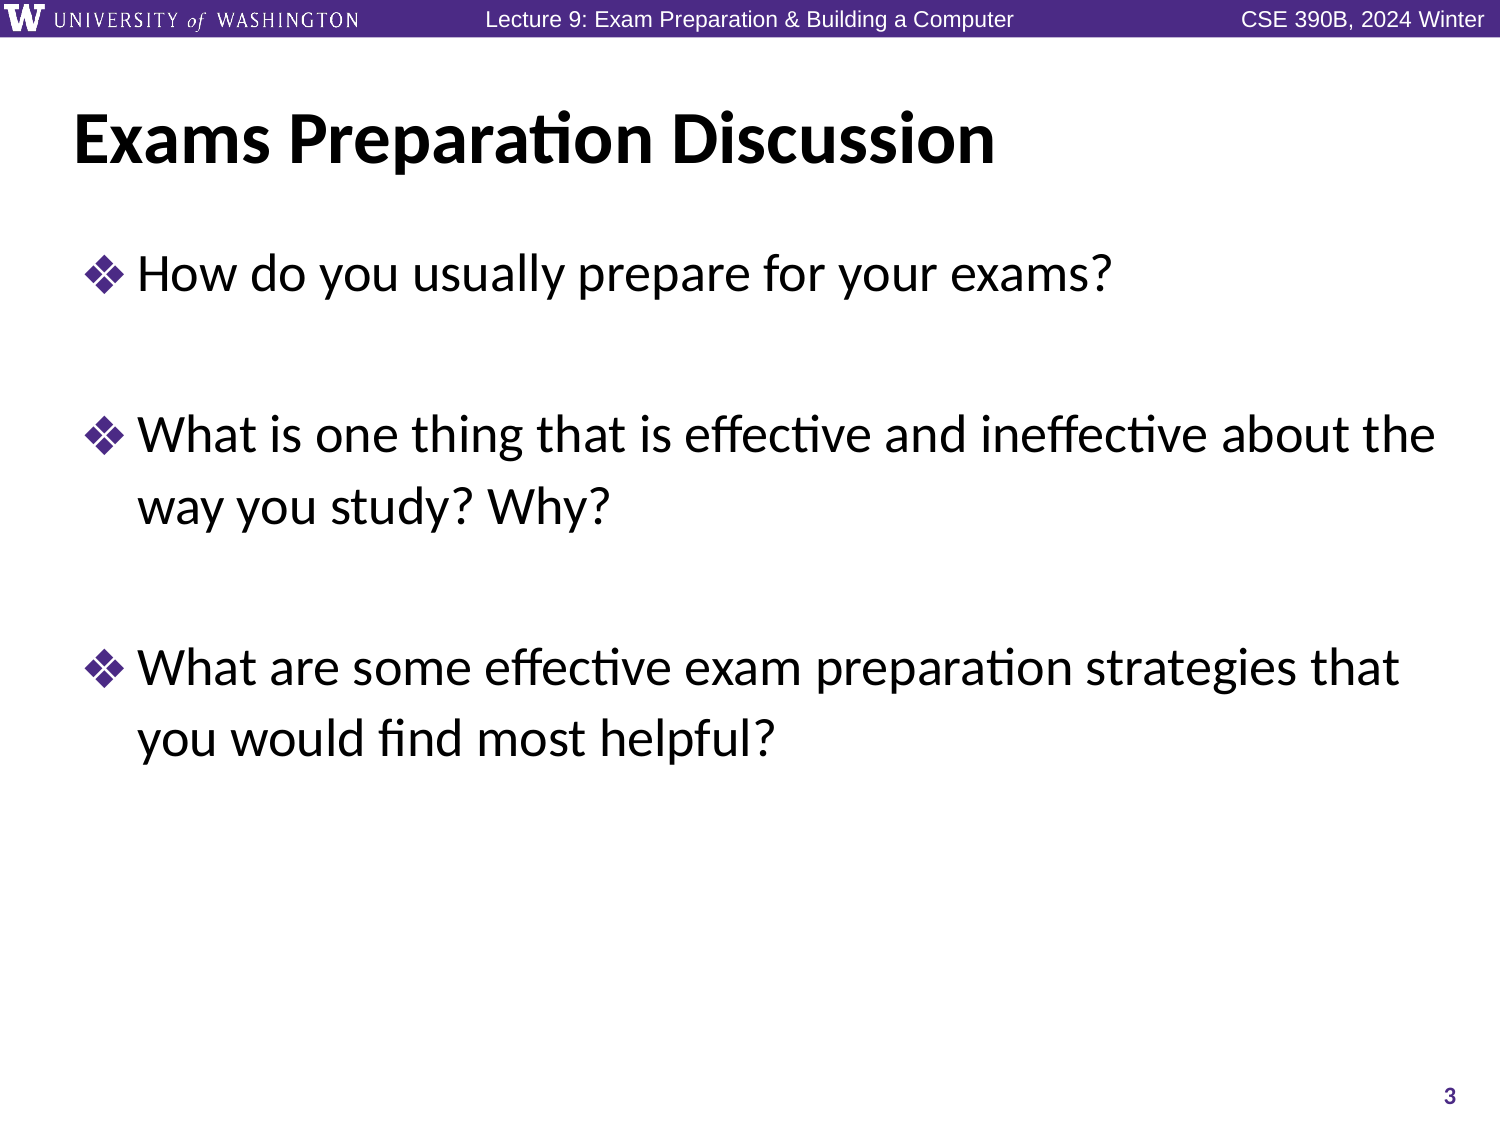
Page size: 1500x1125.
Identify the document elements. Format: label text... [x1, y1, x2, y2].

title Exams Preparation Discussion [58, 71, 1438, 197]
list How do you usually prepare for your exams? What is one thing that is effective and ineffective about the way you study? Why? What are some effective exam preparation strategies that you would find most helpful? [65, 223, 1467, 1040]
slide_number 3 [1400, 1065, 1500, 1125]
picture [4, 4, 358, 32]
